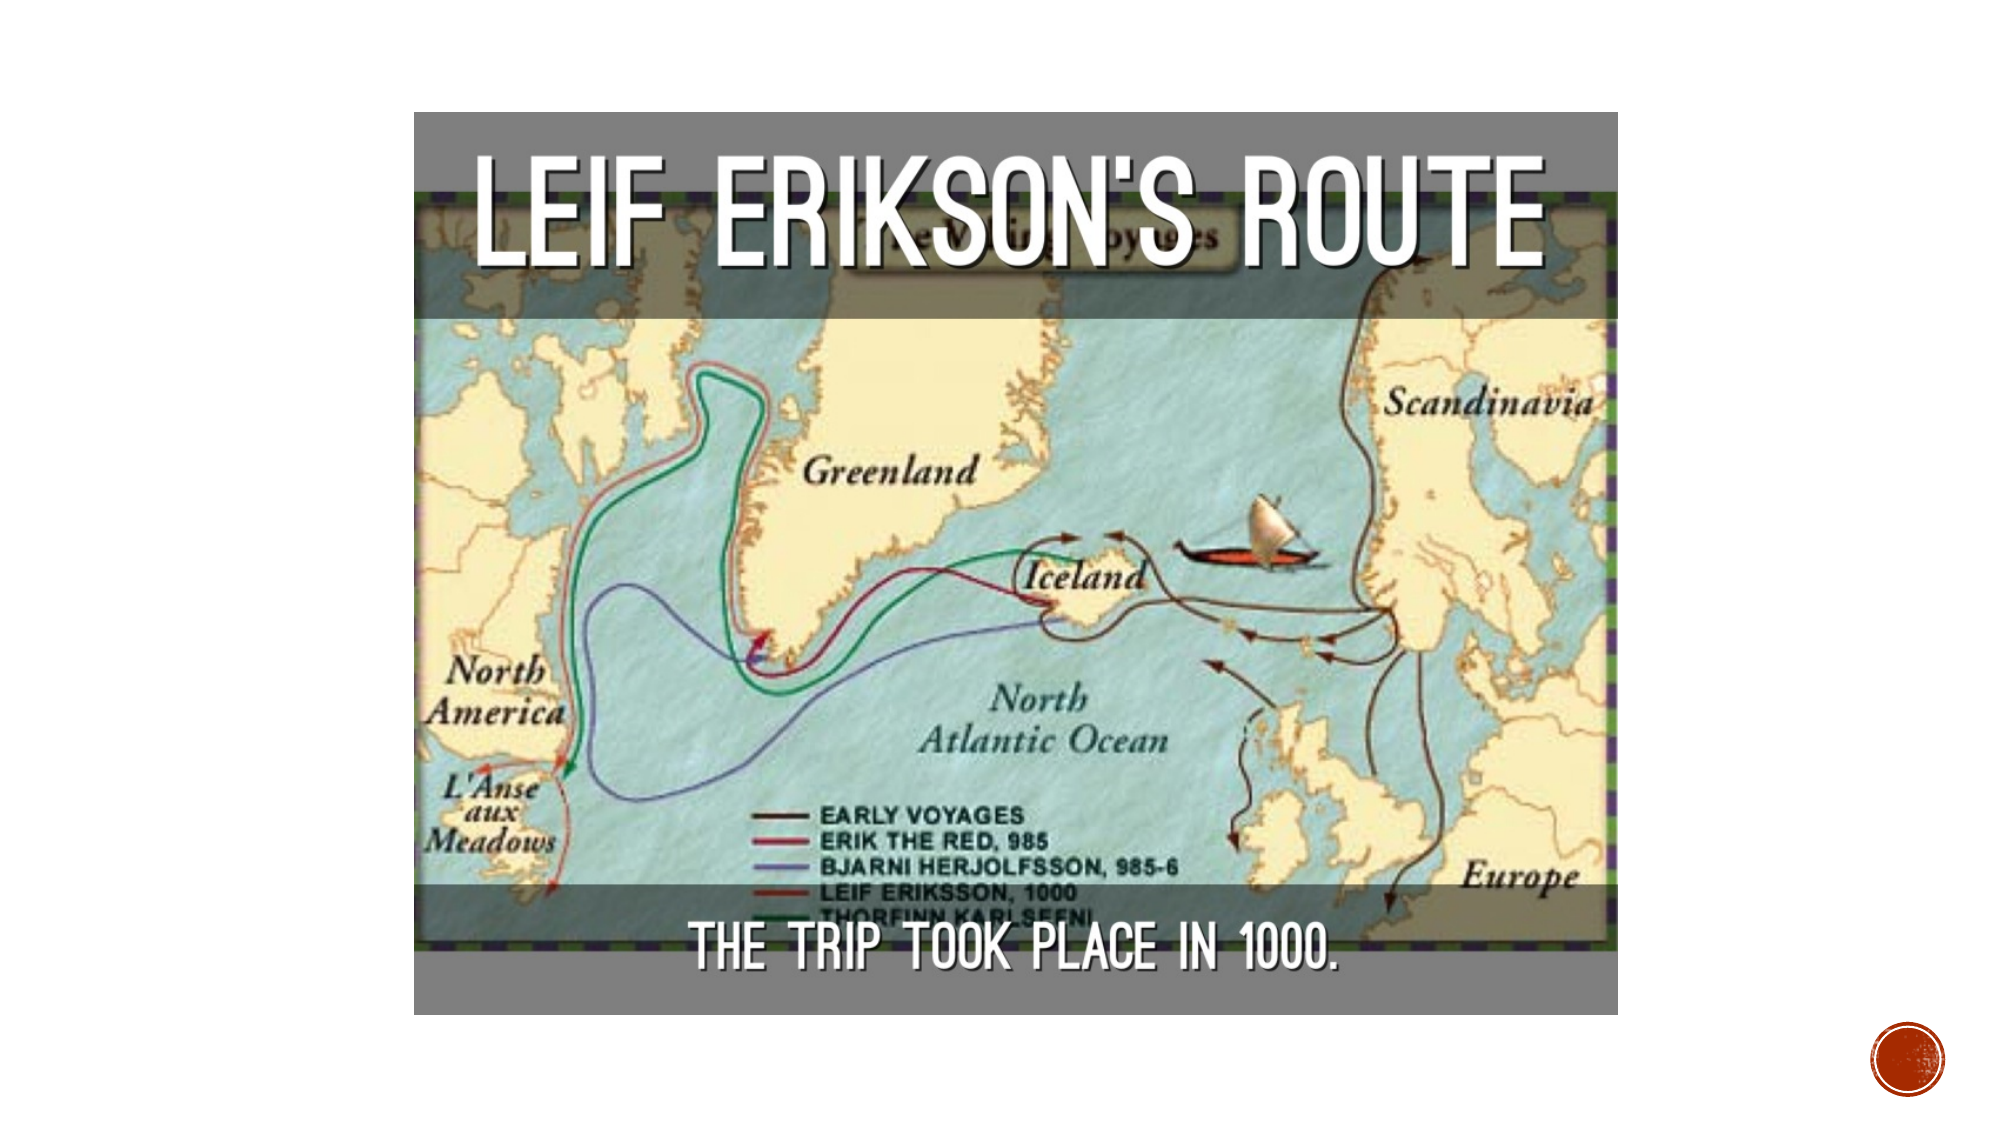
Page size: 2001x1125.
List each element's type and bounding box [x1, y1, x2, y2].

picture [414, 112, 1618, 1015]
